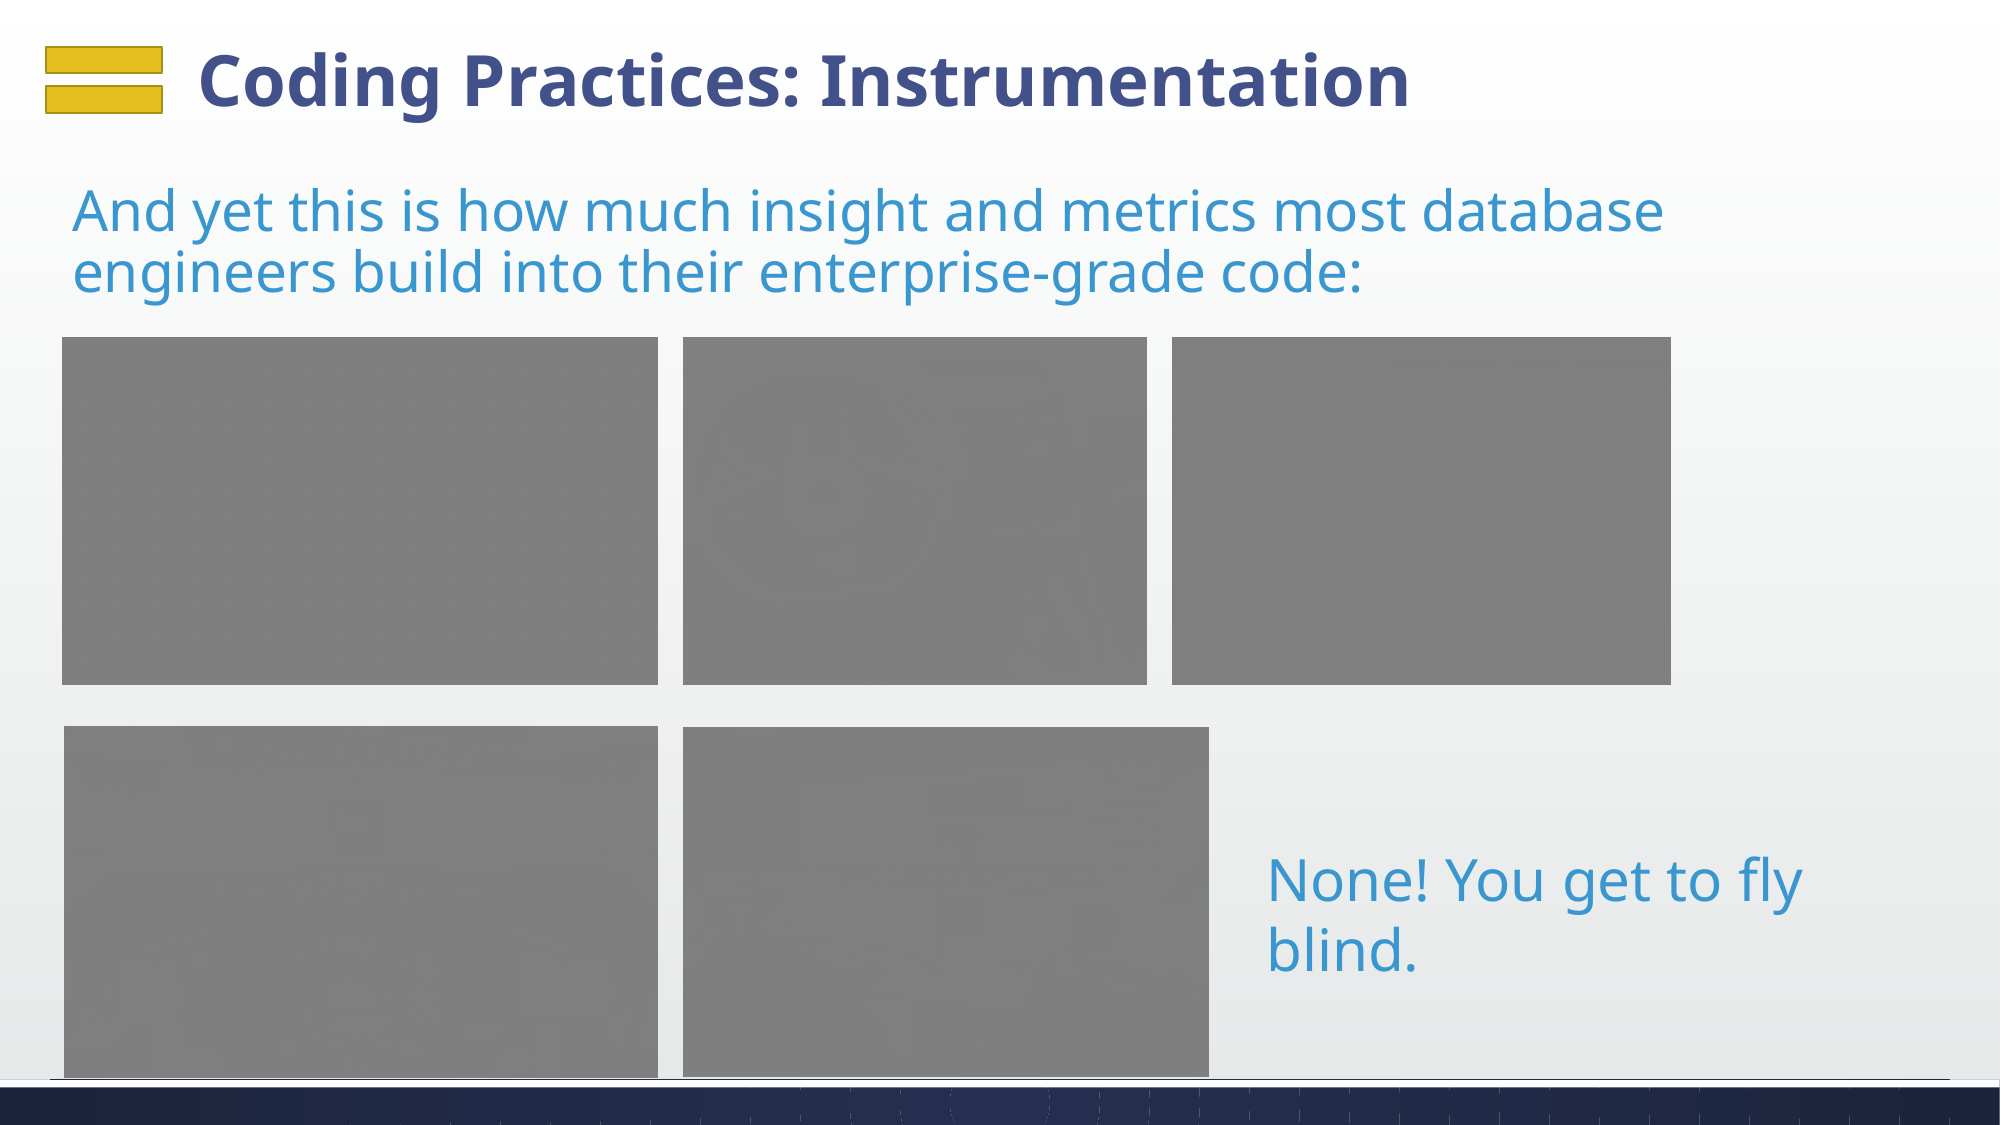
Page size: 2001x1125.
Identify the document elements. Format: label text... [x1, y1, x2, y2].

picture [1171, 337, 1671, 685]
title Coding Practices: Instrumentation [182, 37, 1950, 136]
list And yet this is how much insight and metrics most database engineers build into their enterprise-grade code: [50, 174, 1950, 313]
picture [683, 337, 1147, 685]
picture [64, 726, 658, 1078]
text_box None! You get to fly blind. [1251, 835, 1938, 1036]
picture [683, 727, 1209, 1078]
picture [62, 337, 658, 685]
